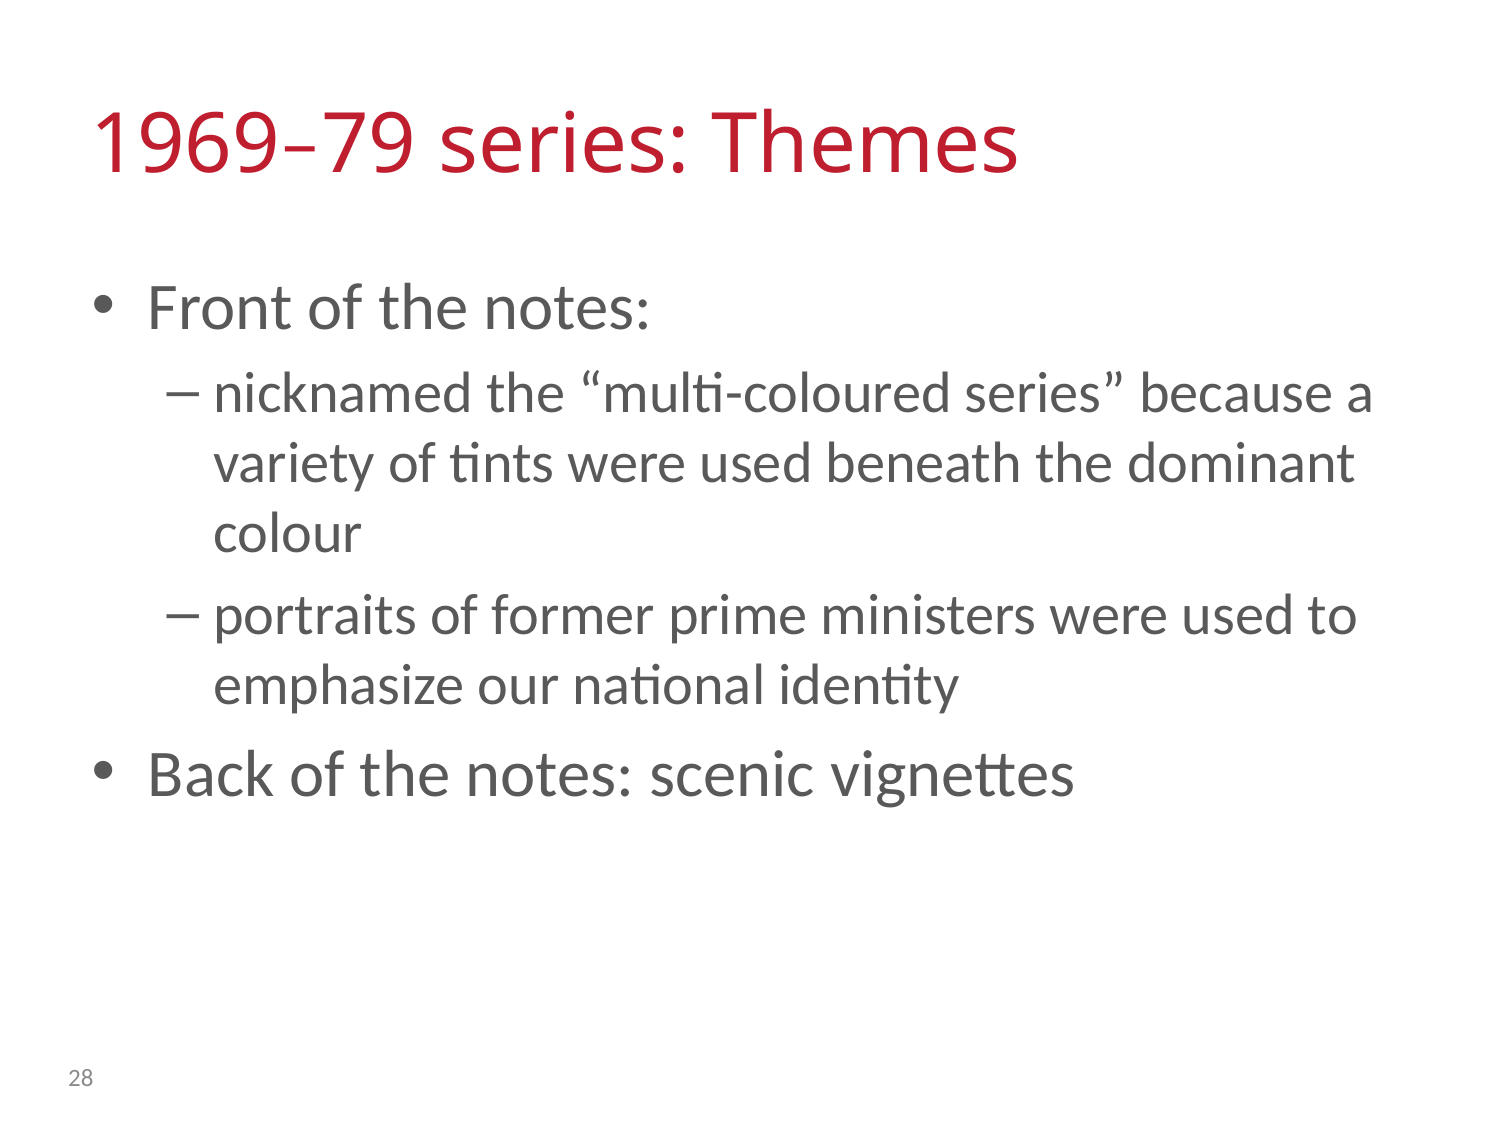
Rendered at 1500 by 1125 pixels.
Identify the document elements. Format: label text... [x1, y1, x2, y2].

title 1969–79 series: Themes [74, 44, 1426, 233]
list Front of the notes: nicknamed the “multi-coloured series” because a variety of tints were used beneath the dominant colour portraits of former prime ministers were used to emphasize our national identity Back of the notes: scenic vignettes [76, 255, 1427, 999]
slide_number 28 [53, 1046, 404, 1107]
